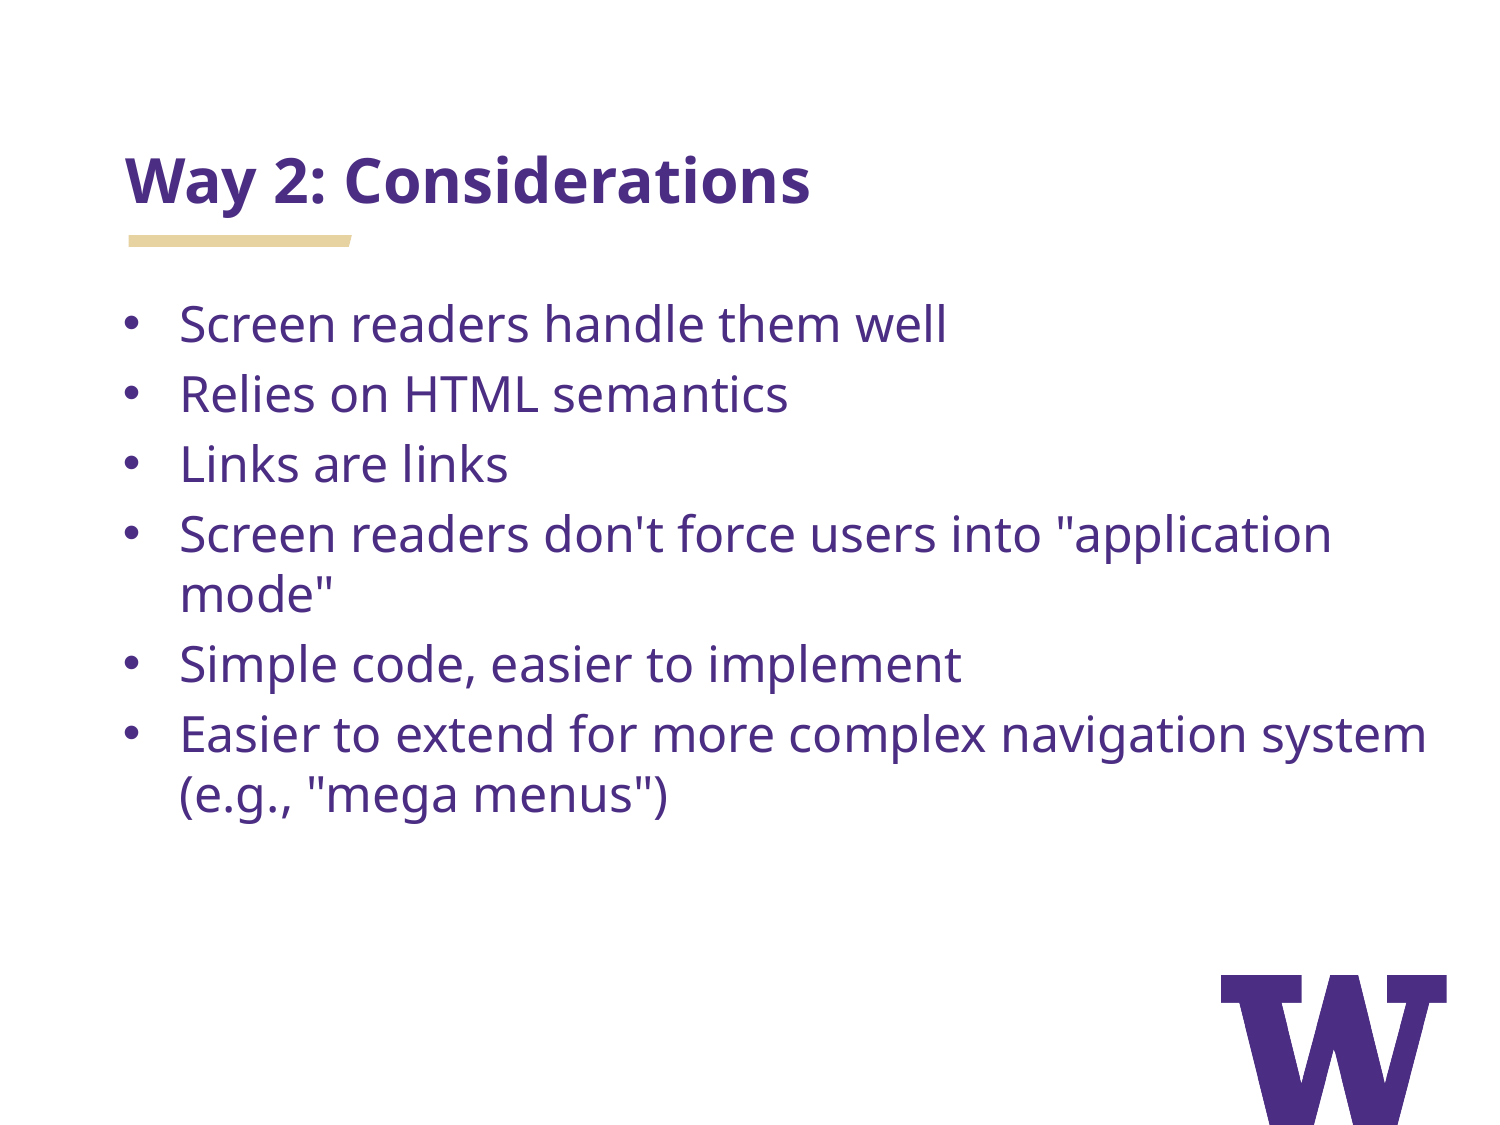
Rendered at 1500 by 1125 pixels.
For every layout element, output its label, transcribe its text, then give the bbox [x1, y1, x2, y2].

picture [1221, 1000, 1447, 1125]
list Screen readers handle them well Relies on HTML semantics Links are links Screen readers don't force users into "application mode" Simple code, easier to implement Easier to extend for more complex navigation system (e.g., "mega menus") [108, 284, 1453, 1000]
picture [128, 235, 352, 247]
title Way 2: Considerations [110, 60, 1453, 224]
